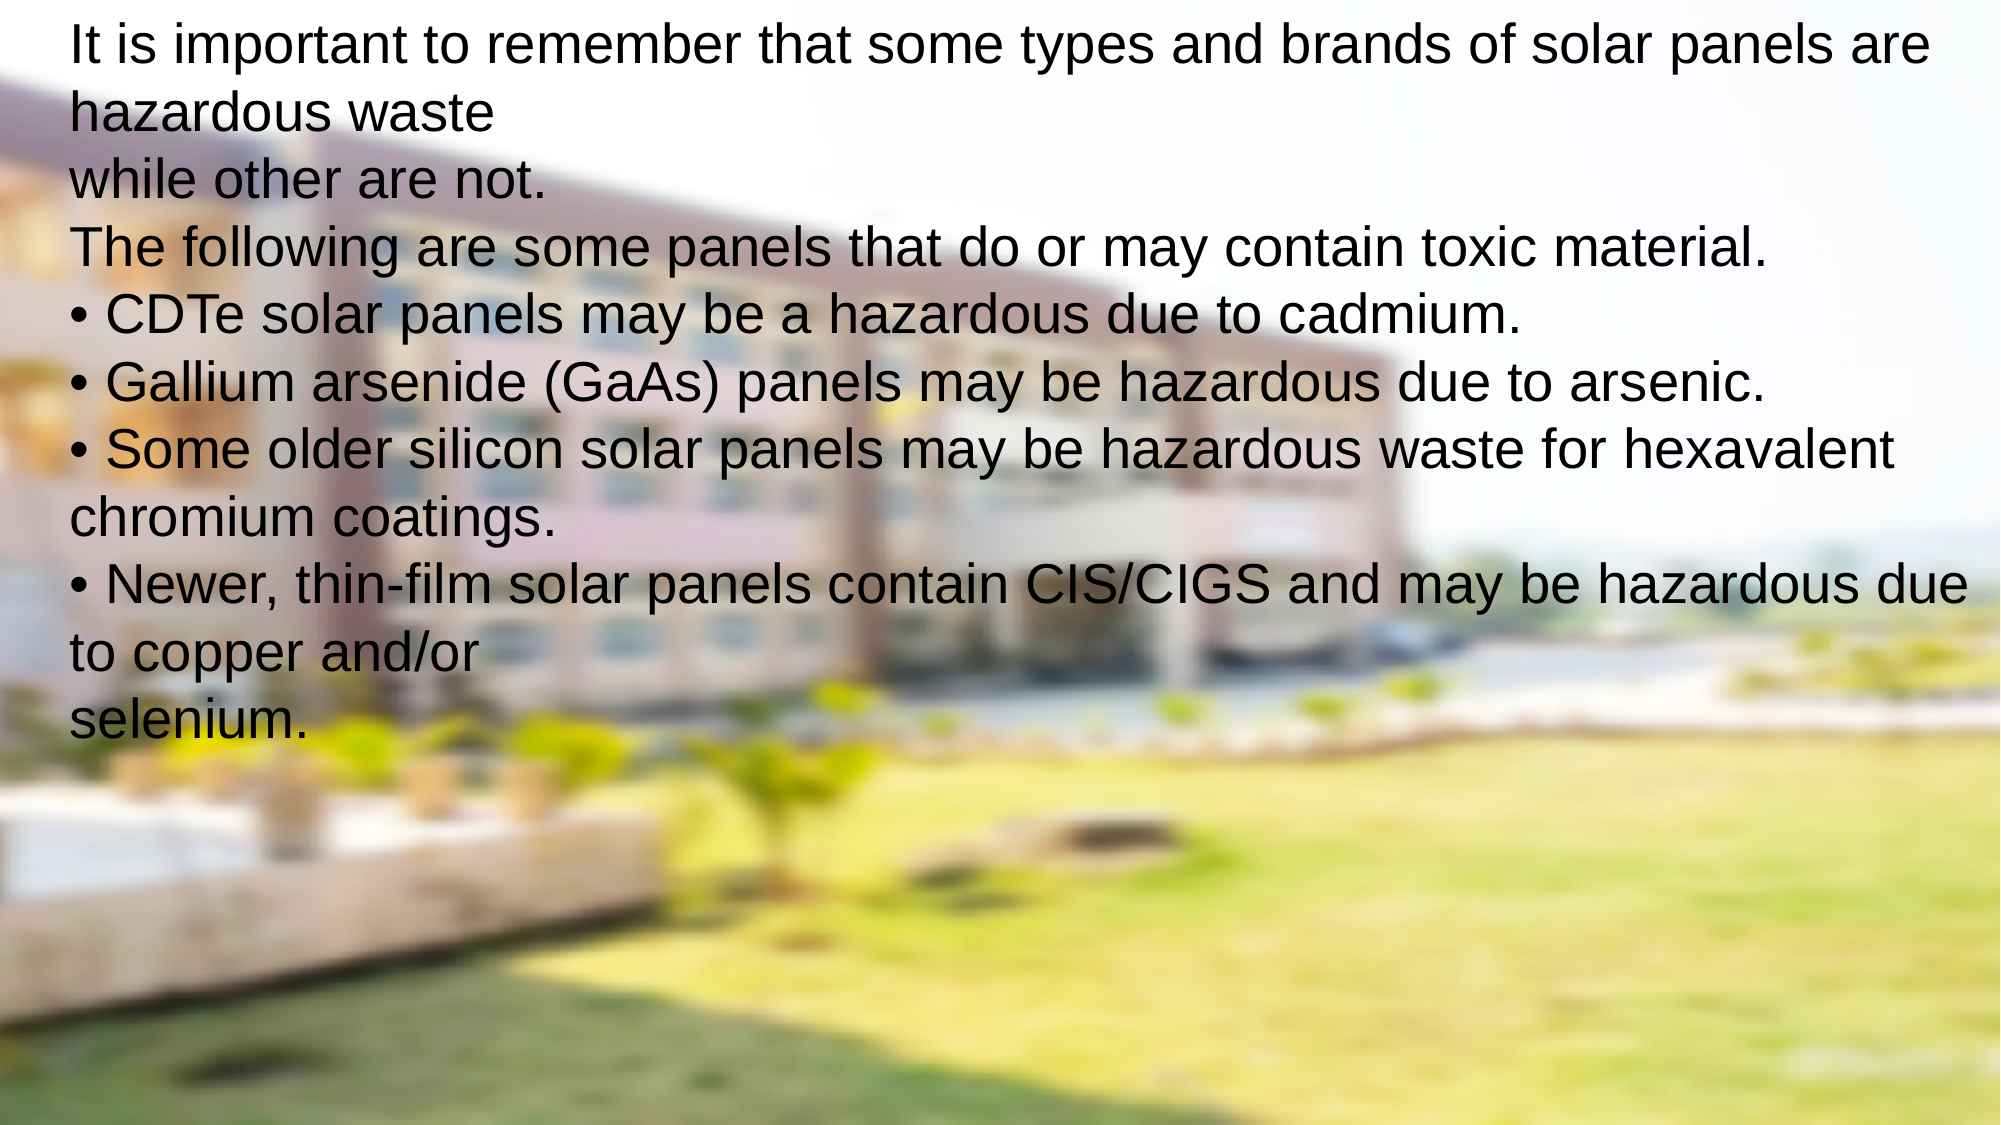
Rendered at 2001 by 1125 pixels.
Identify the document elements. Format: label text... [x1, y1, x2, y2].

picture [0, 0, 2001, 1125]
text_box It is important to remember that some types and brands of solar panels are hazardous waste while other are not. The following are some panels that do or may contain toxic material. • CDTe solar panels may be a hazardous due to cadmium. • Gallium arsenide (GaAs) panels may be hazardous due to arsenic. • Some older silicon solar panels may be hazardous waste for hexavalent chromium coatings. • Newer, thin-film solar panels contain CIS/CIGS and may be hazardous due to copper and/or selenium. [54, 0, 2000, 758]
